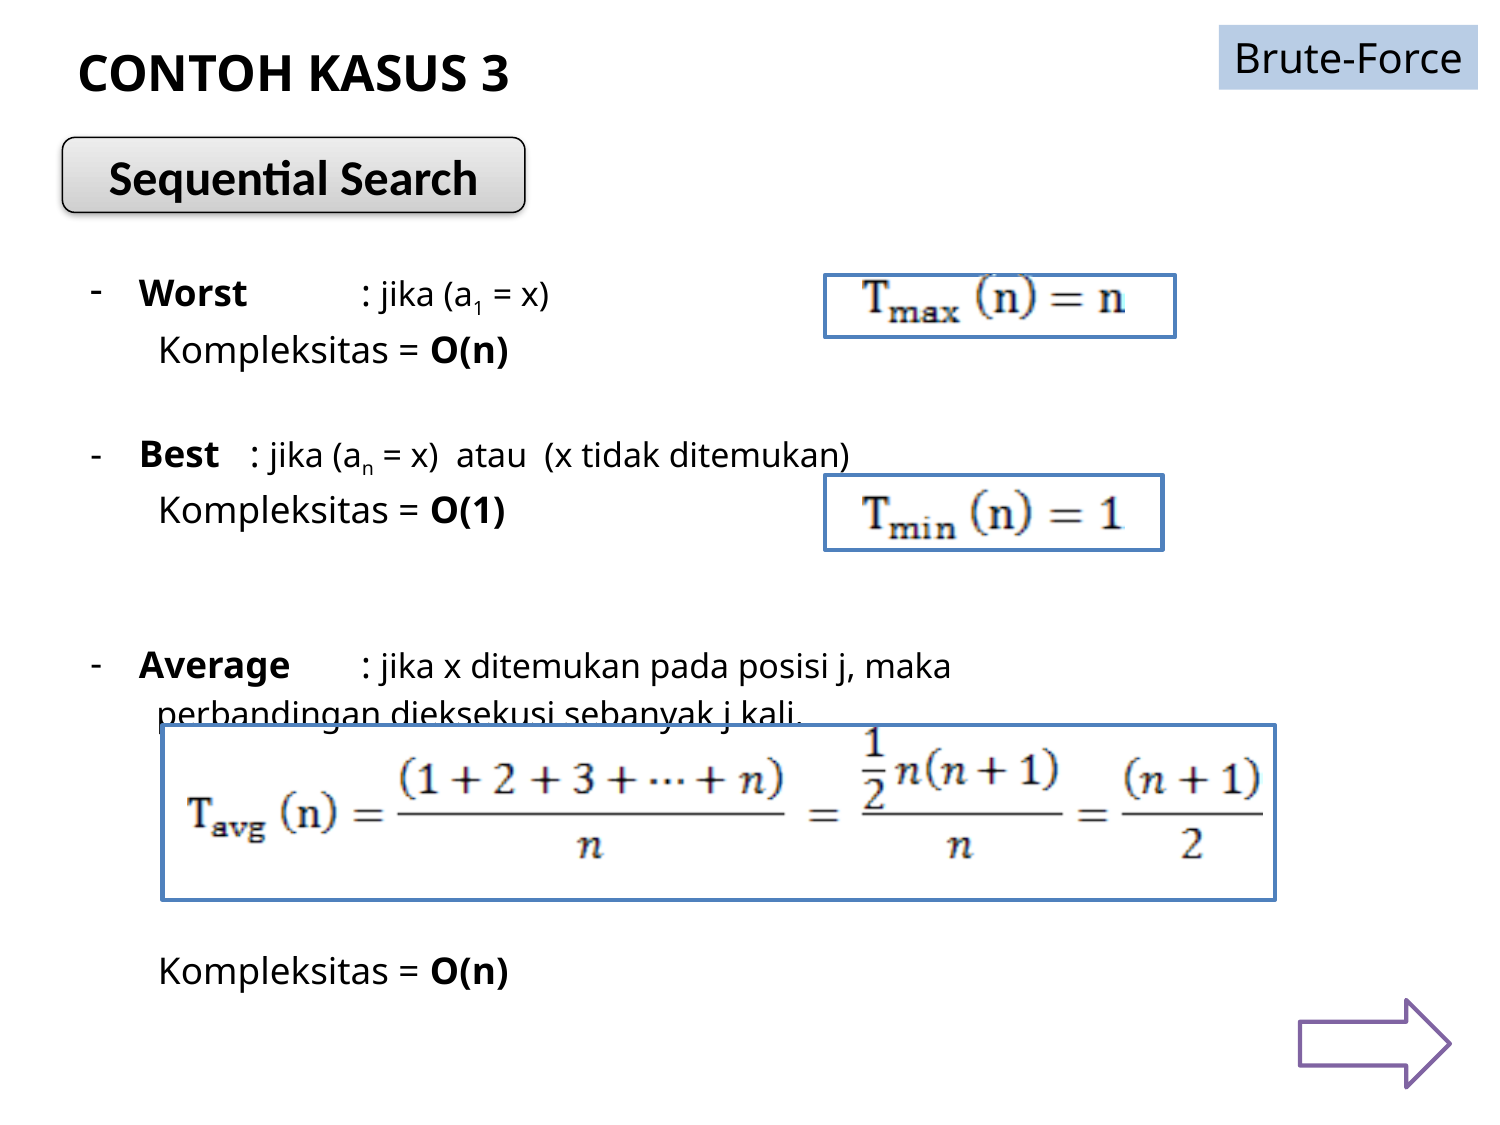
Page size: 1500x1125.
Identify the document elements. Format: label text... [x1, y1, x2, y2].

text_box [160, 723, 1277, 902]
title CONTOH KASUS 3 [62, 37, 550, 105]
text_box [823, 273, 863, 339]
picture [187, 724, 1263, 869]
text_box Sequential Search [61, 136, 526, 214]
text_box [1122, 273, 1177, 339]
text_box Brute-Force [1218, 24, 1478, 90]
text_box [823, 473, 1165, 552]
picture [862, 487, 1126, 555]
text_box [1297, 1005, 1453, 1090]
list Worst : jika (a1 = x) Kompleksitas = O(n) Best : jika (an = x) atau (x tidak ditemukan) Kompleksitas = O(1) Average : jika x ditemukan pada posisi j, maka perbandingan dieksekusi sebanyak j kali. Kompleksitas = O(n) [75, 262, 1425, 1005]
picture [862, 274, 1126, 341]
